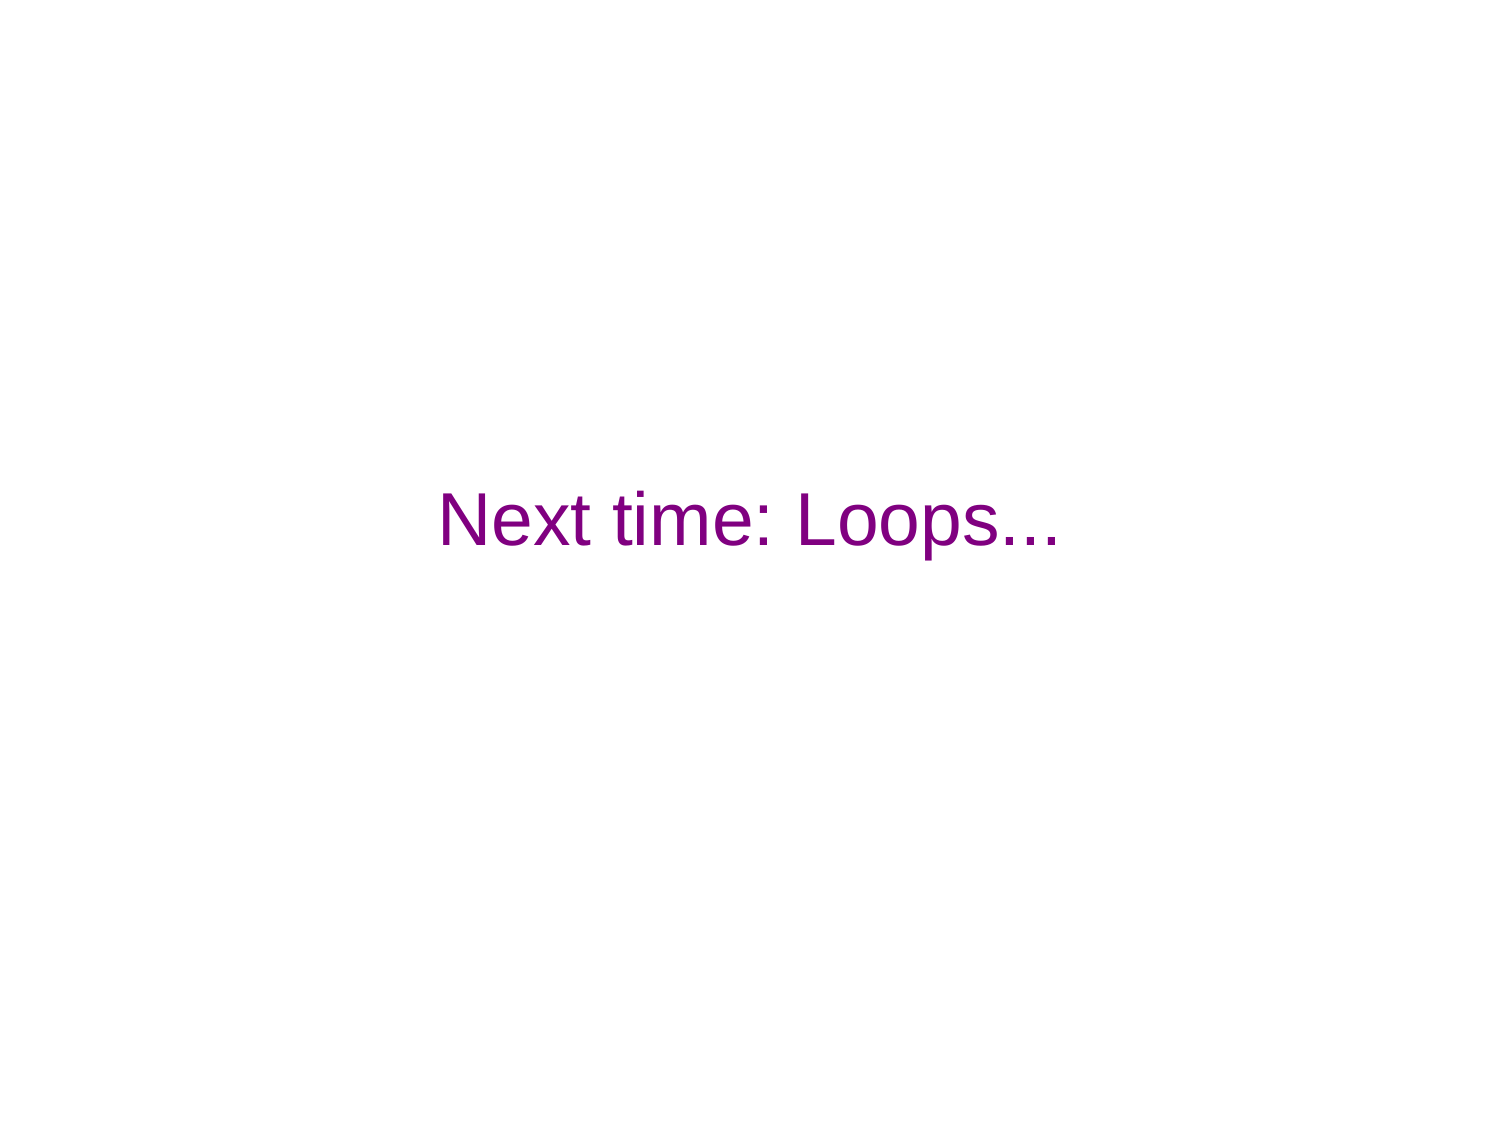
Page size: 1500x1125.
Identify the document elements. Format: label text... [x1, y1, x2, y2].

text_box Next time: Loops... [112, 462, 1388, 563]
